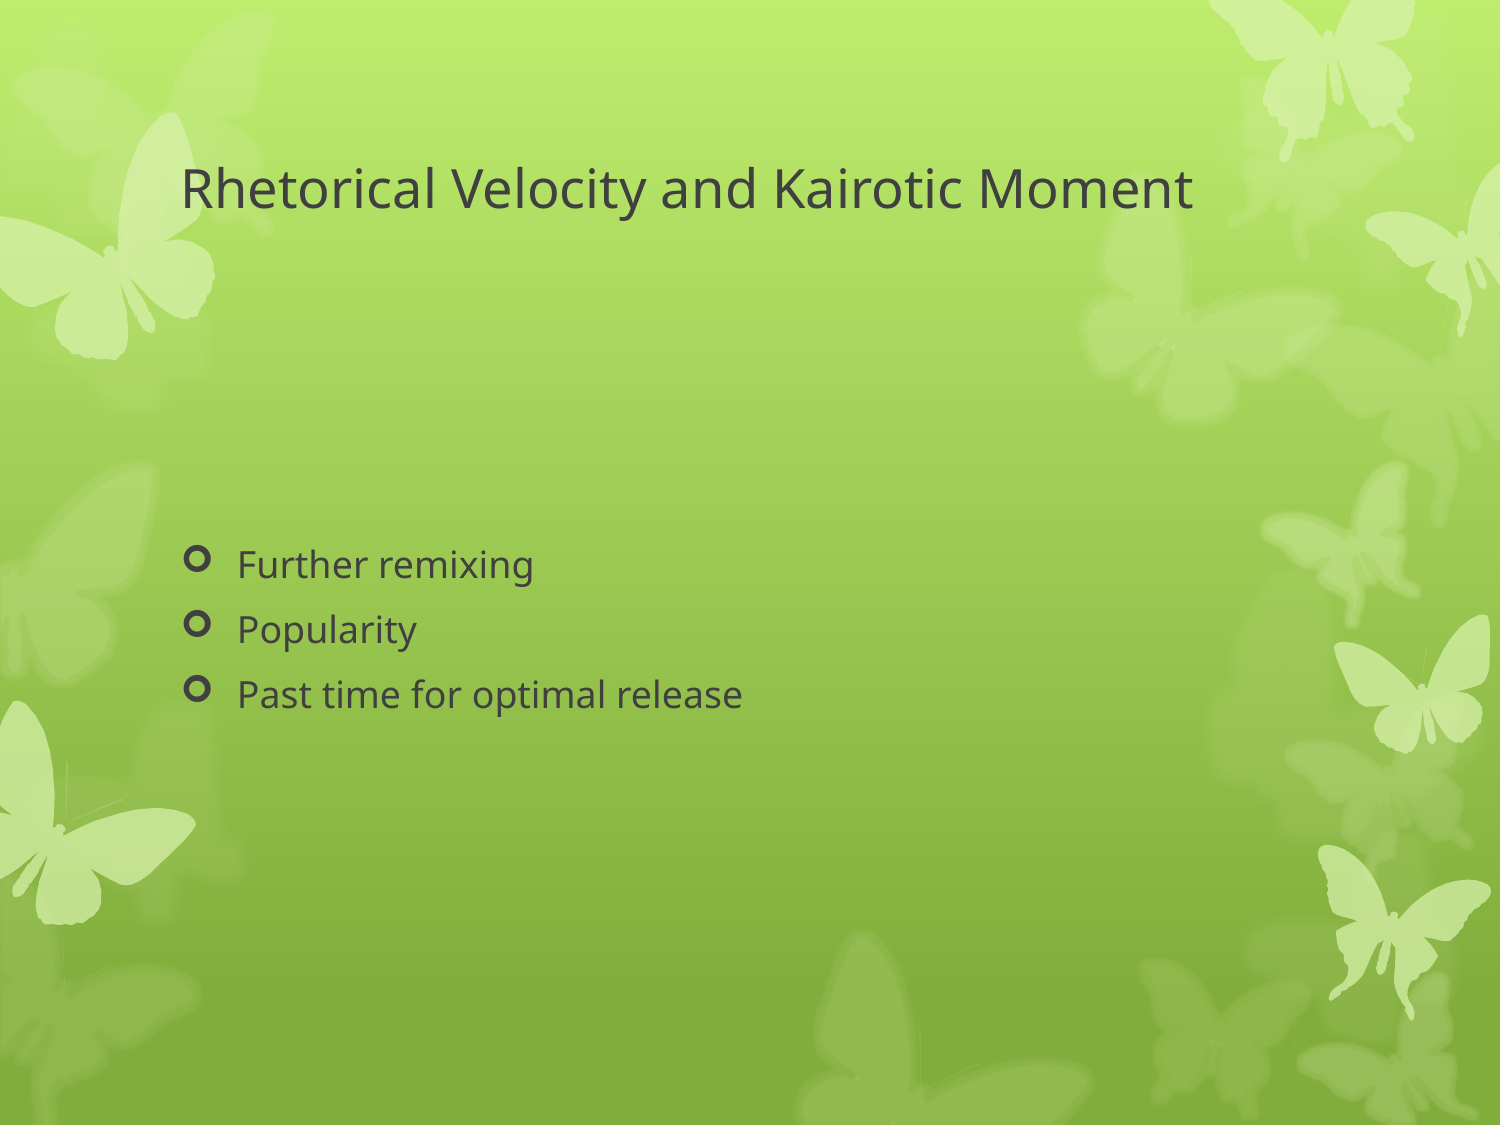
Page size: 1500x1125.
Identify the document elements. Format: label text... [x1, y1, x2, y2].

list Further remixing Popularity Past time for optimal release [165, 296, 1335, 962]
title Rhetorical Velocity and Kairotic Moment [165, 110, 1335, 263]
